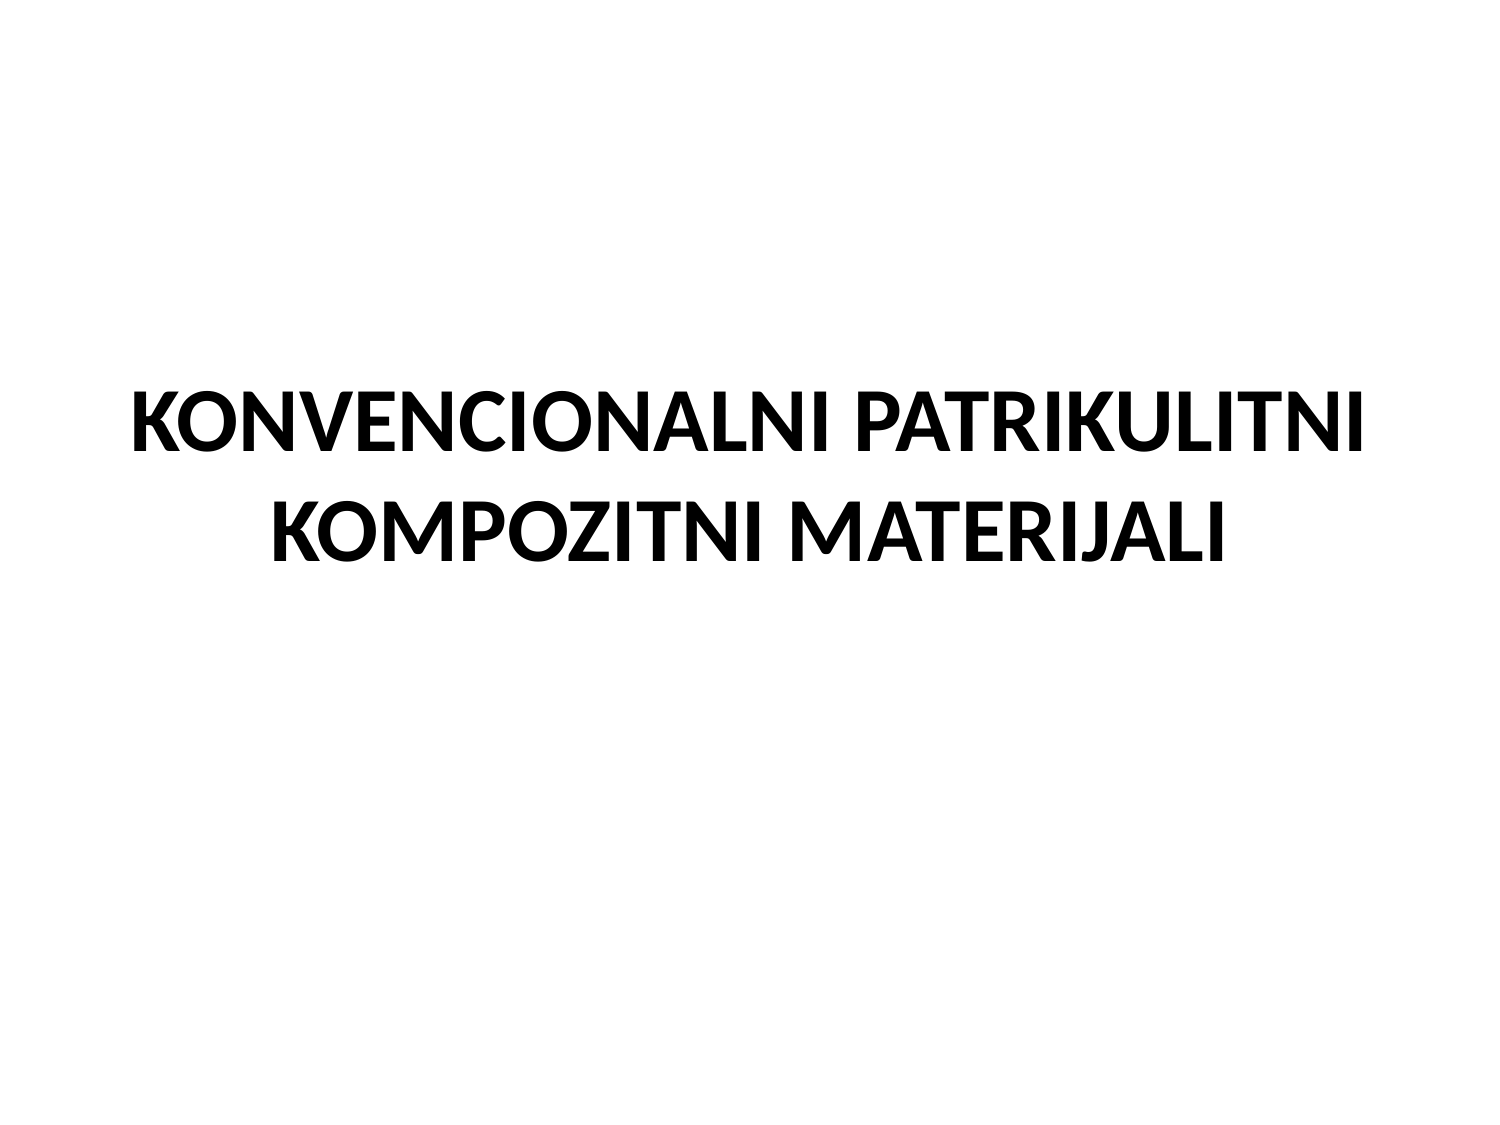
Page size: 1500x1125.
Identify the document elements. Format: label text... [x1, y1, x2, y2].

title KONVENCIONALNI PATRIKULITNI KOMPOZITNI MATERIJALI [112, 349, 1388, 591]
